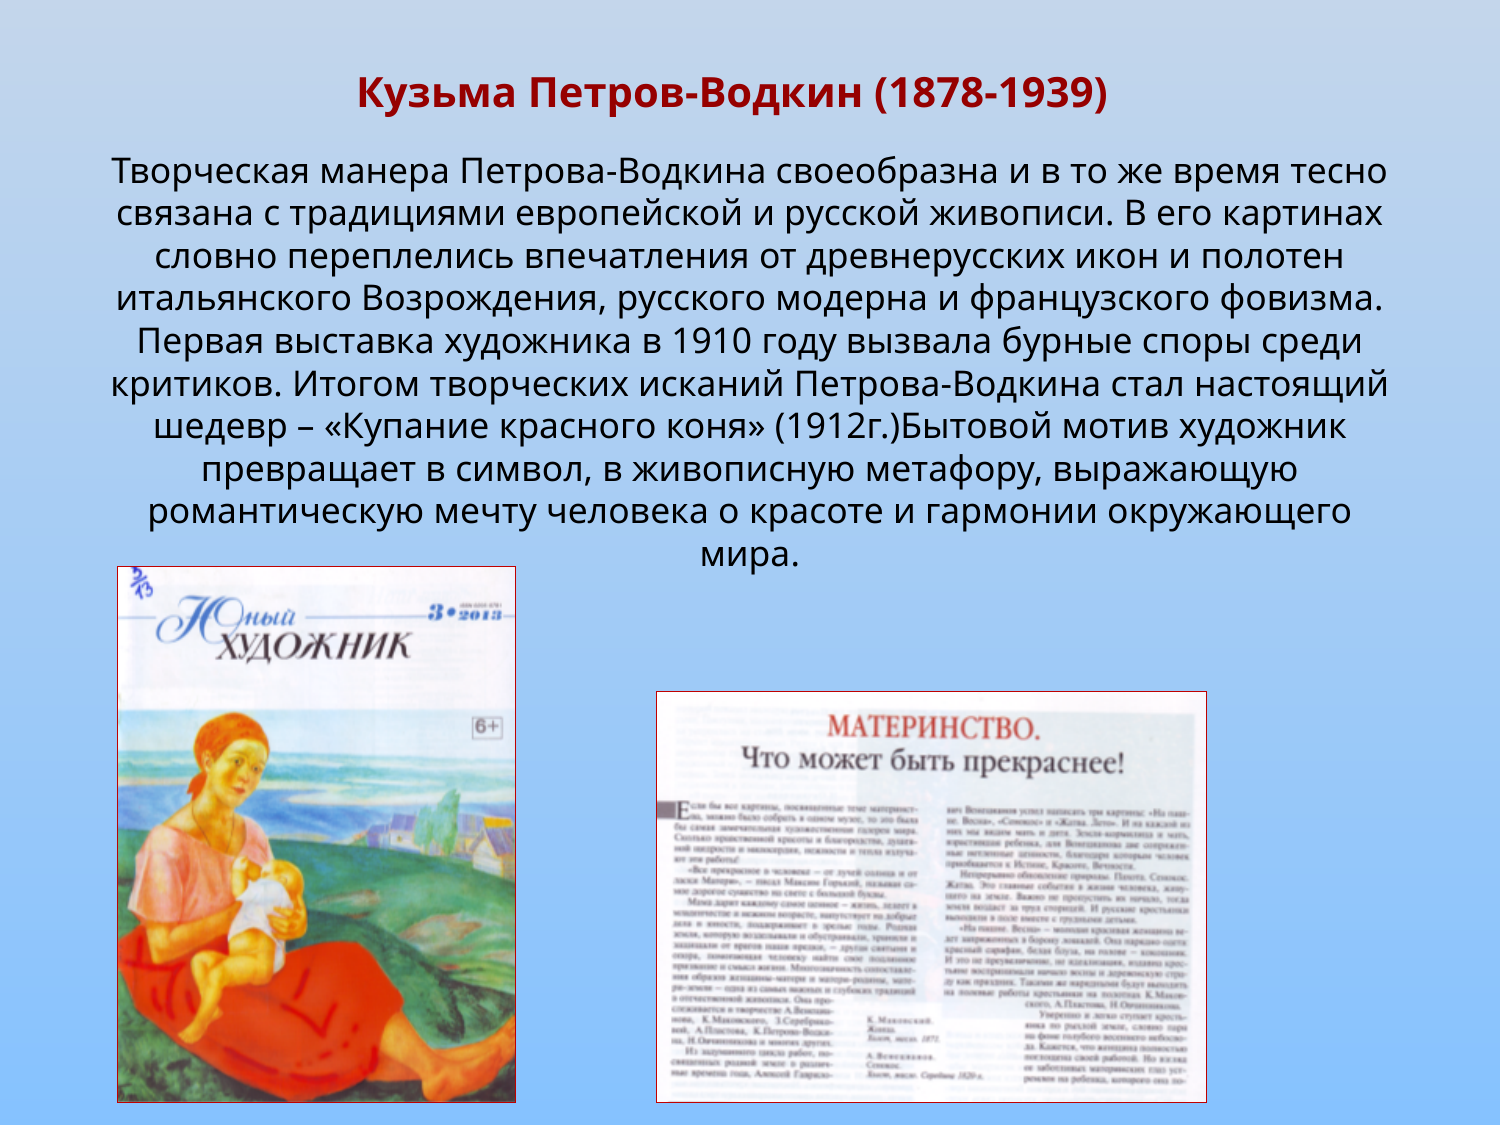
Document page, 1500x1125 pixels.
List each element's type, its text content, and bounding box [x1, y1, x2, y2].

picture [655, 691, 1208, 1103]
picture [116, 566, 516, 1103]
text_box Кузьма Петров-Водкин (1878-1939) [199, 58, 1266, 124]
text_box Творческая манера Петрова-Водкина своеобразна и в то же время тесно связана с традициями европейской и русской живописи. В его картинах словно переплелись впечатления от древнерусских икон и полотен итальянского Возрождения, русского модерна и французского фовизма. Первая выставка художника в 1910 году вызвала бурные споры среди критиков. Итогом творческих исканий Петрова-Водкина стал настоящий шедевр – «Купание красного коня» (1912г.)Бытовой мотив художник превращает в символ, в живописную метафору, выражающую романтическую мечту человека о красоте и гармонии окружающего мира. [81, 140, 1418, 581]
